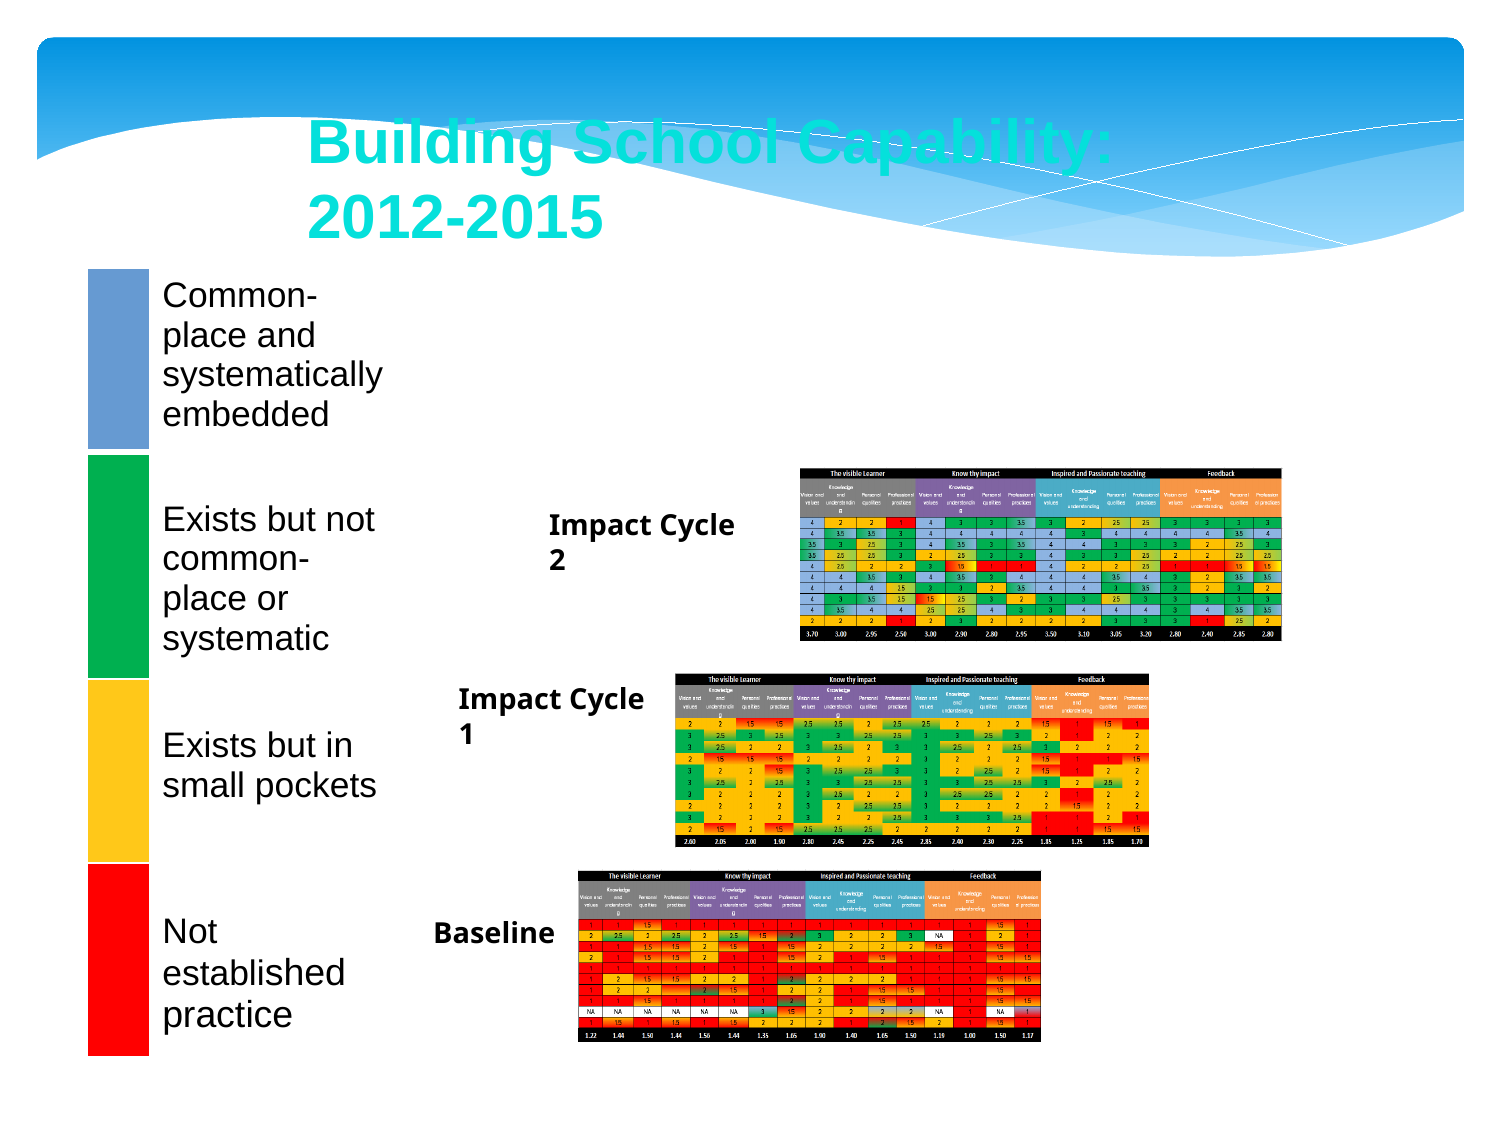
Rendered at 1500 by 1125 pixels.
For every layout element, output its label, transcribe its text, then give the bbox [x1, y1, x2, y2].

table_cell [88, 864, 149, 1056]
table_cell [88, 455, 149, 678]
table_cell Exists but in small pockets [150, 680, 406, 862]
table_cell [88, 680, 149, 862]
text_box Impact Cycle 1 [443, 673, 673, 758]
picture [800, 467, 1283, 642]
text_box Baseline [418, 906, 572, 957]
table_cell Exists but not common-place or systematic [150, 455, 406, 678]
table_cell Not established practice [150, 864, 406, 1056]
text_box Building School Capability: 2012-2015 [292, 93, 1179, 202]
picture [578, 869, 1042, 1043]
picture [675, 673, 1149, 849]
table_header [88, 269, 149, 449]
text_box Impact Cycle 2 [534, 499, 761, 583]
table_header Common-place and systematically embedded [150, 269, 406, 449]
